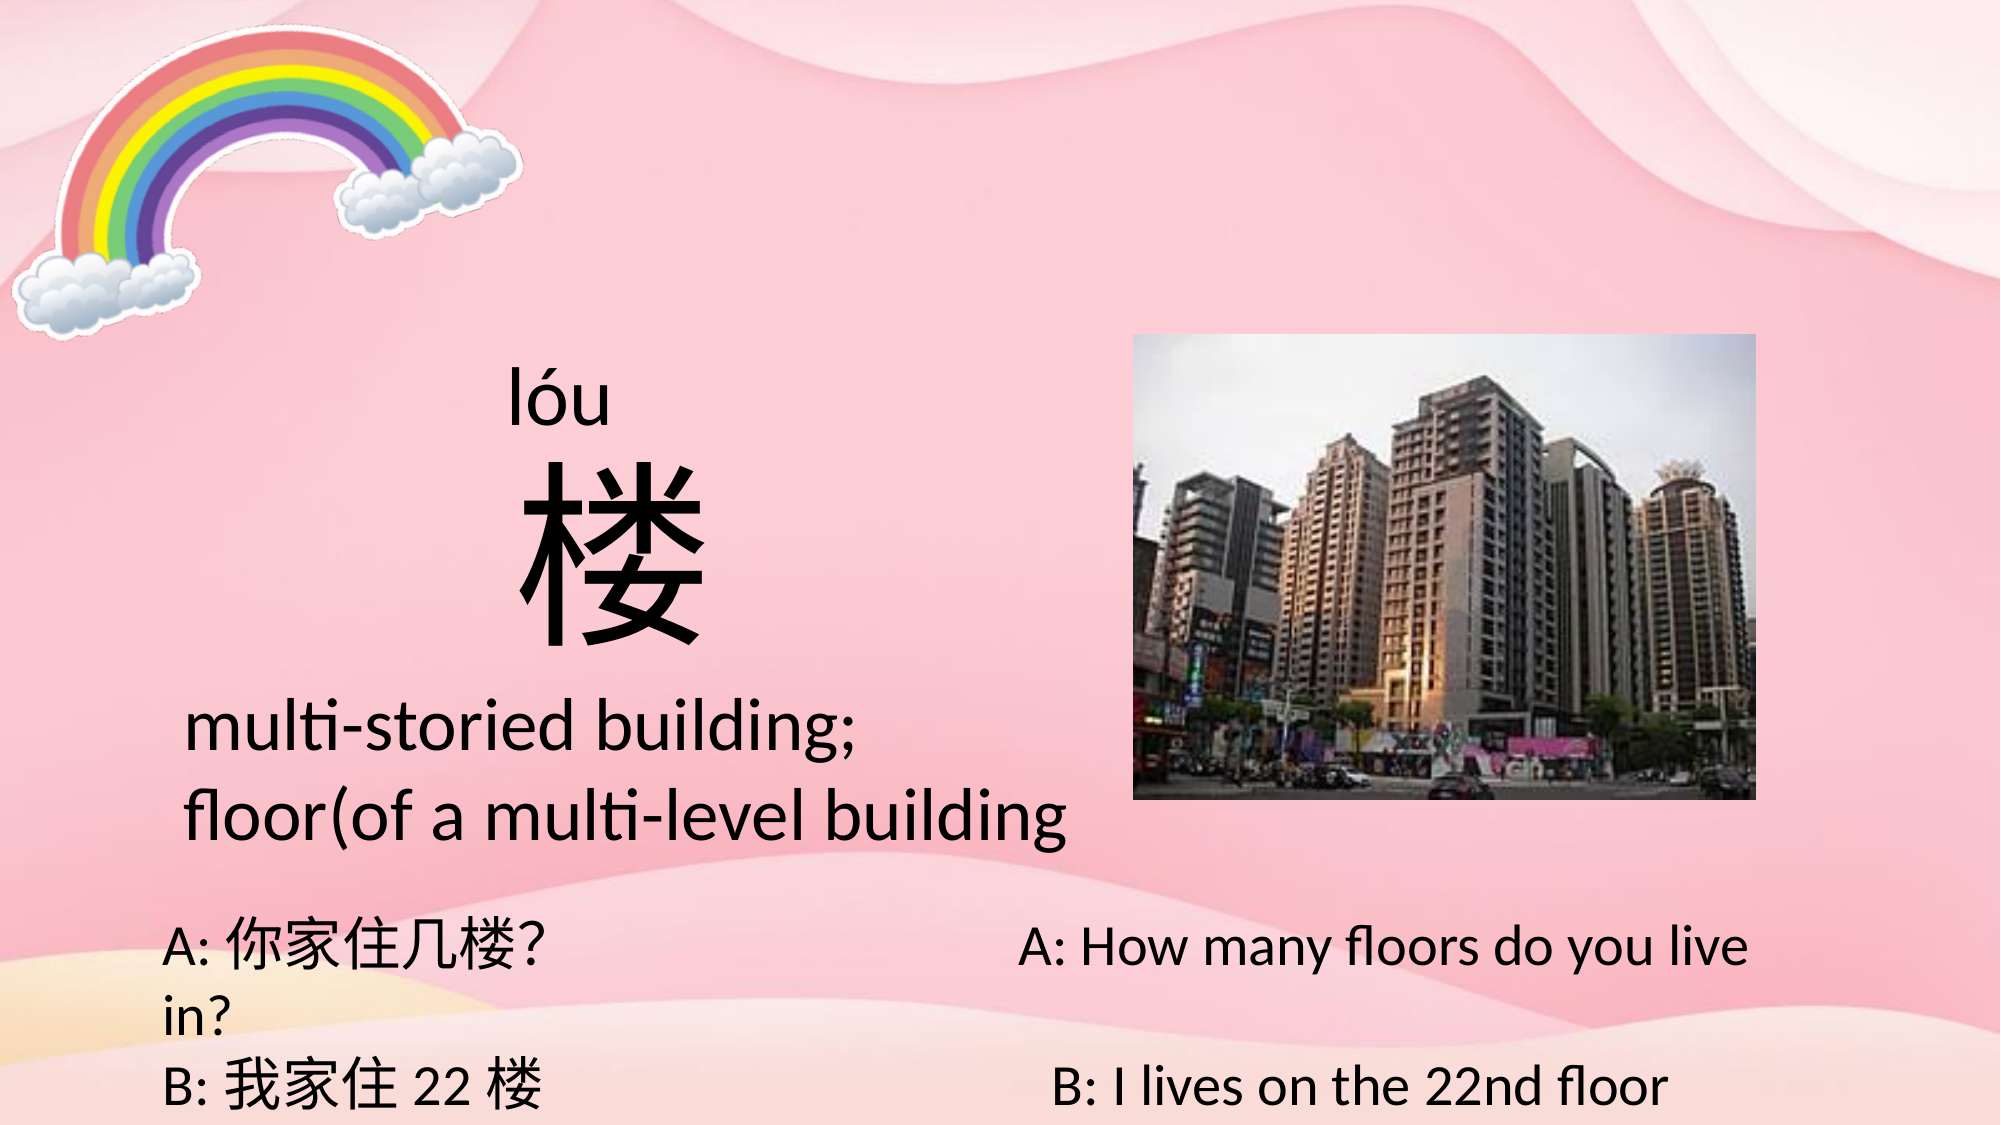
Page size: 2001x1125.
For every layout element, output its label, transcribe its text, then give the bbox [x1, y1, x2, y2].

picture [0, 0, 2000, 1125]
text_box multi-storied building; floor(of a multi-level building [168, 668, 1112, 864]
text_box lóu [416, 334, 704, 550]
text_box 楼 [405, 423, 855, 668]
text_box A:你家住几楼？ A: How many floors do you live in? B:我家住22楼 B: I lives on the 22nd floor [147, 899, 1807, 1125]
